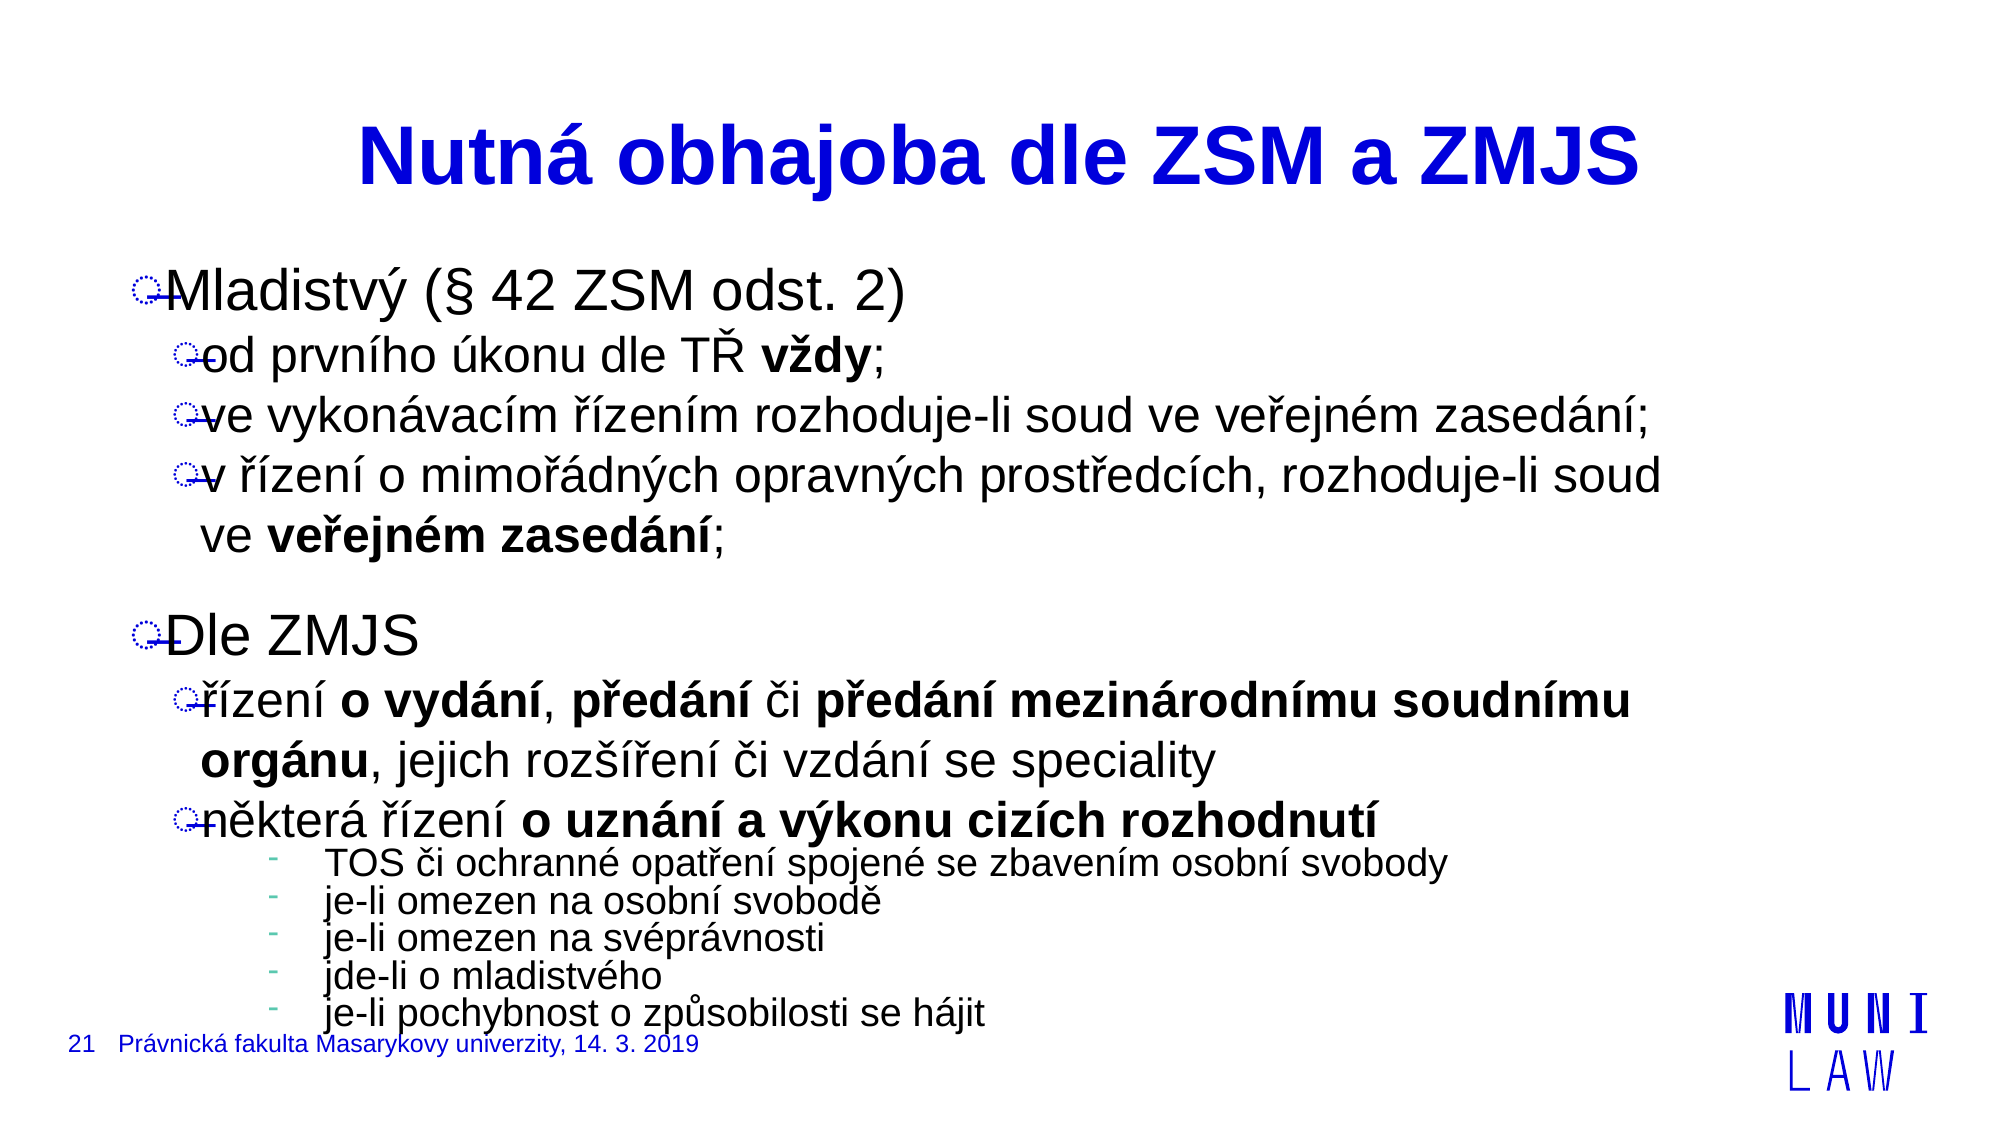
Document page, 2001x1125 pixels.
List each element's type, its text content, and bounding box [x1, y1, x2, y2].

footer Právnická fakulta Masarykovy univerzity, 14. 3. 2019 [118, 1021, 1418, 1063]
slide_number 21 [67, 1021, 110, 1063]
list Mladistvý (§ 42 ZSM odst. 2) od prvního úkonu dle TŘ vždy; ve vykonávacím řízením rozhoduje-li soud ve veřejném zasedání; v řízení o mimořádných opravných prostředcích, rozhoduje-li soud ve veřejném zasedání; Dle ZMJS řízení o vydání, předání či předání mezinárodnímu soudnímu orgánu, jejich rozšíření či vzdání se speciality některá řízení o uznání a výkonu cizích rozhodnutí TOS či ochranné opatření spojené se zbavením osobní svobody je-li omezen na osobní svobodě je-li omezen na svéprávnosti jde-li o mladistvého je-li pochybnost o způsobilosti se hájit [118, 217, 1675, 975]
title Nutná obhajoba dle ZSM a ZMJS [118, 118, 1883, 193]
